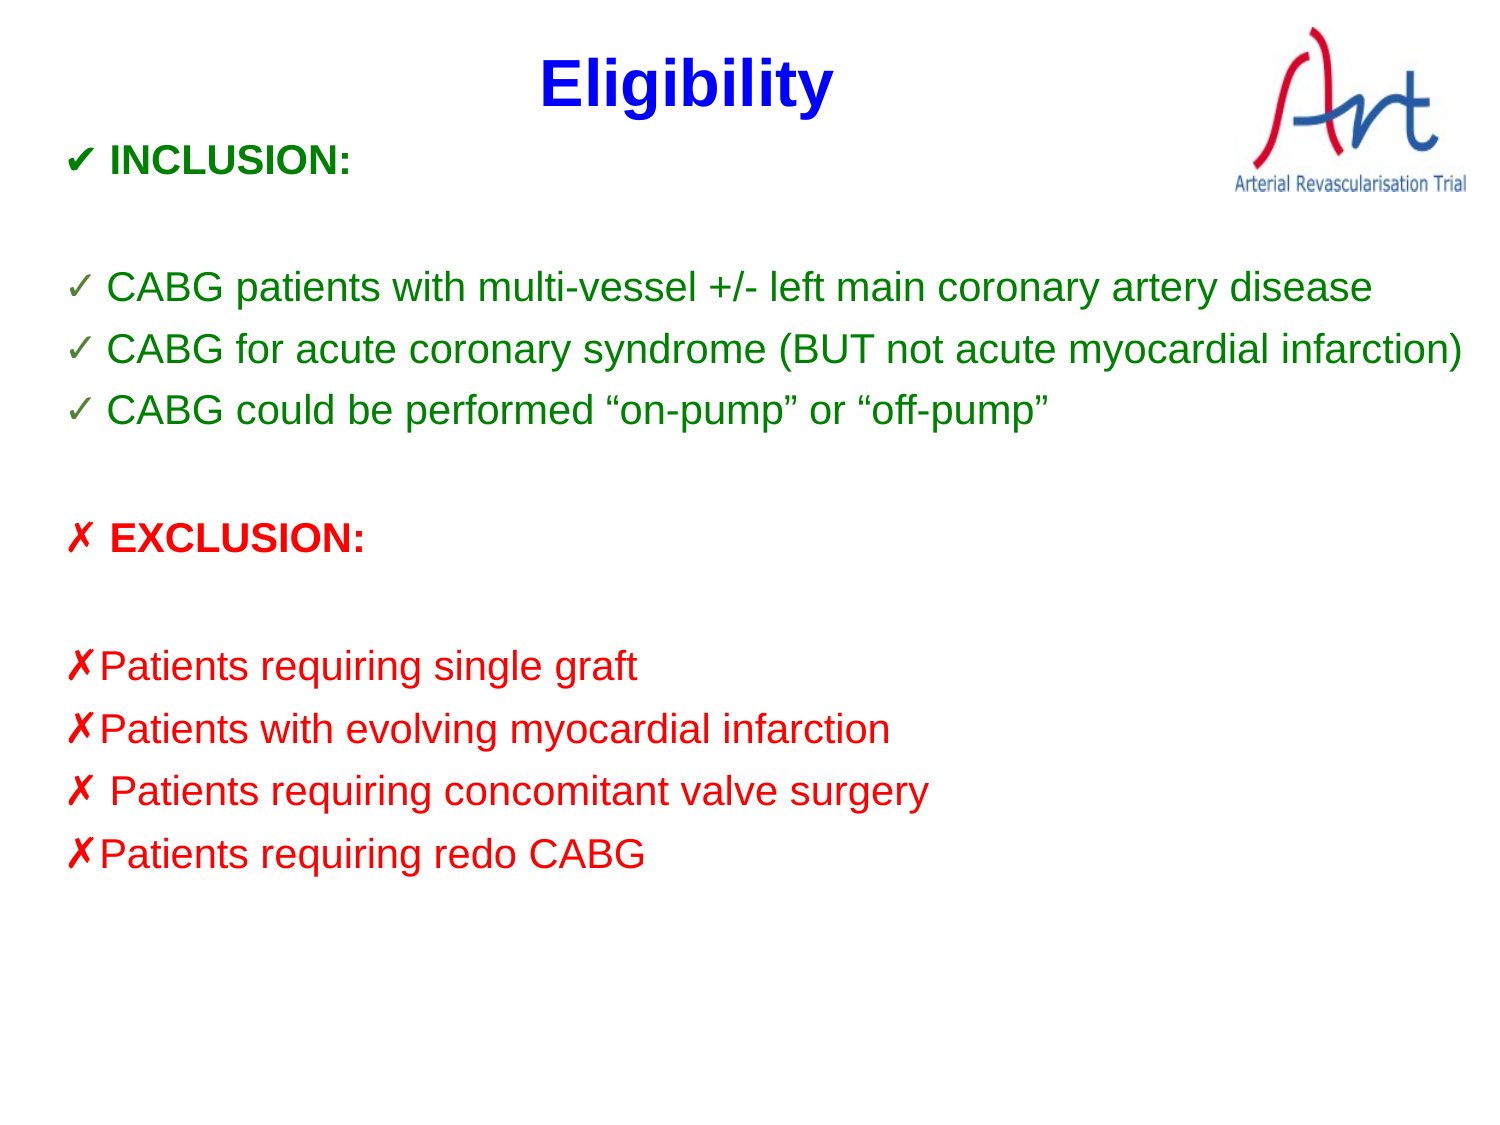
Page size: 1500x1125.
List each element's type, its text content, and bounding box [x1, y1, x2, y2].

title Eligibility [537, 37, 838, 130]
text_box [1235, 27, 1466, 192]
text_box ✔ INCLUSION: CABG patients with multi-vessel +/- left main coronary artery disease CABG for acute coronary syndrome (BUT not acute myocardial infarction) CABG could be performed “on-pump” or “off-pump” ✗ EXCLUSION: ✗Patients requiring single graft ✗Patients with evolving myocardial infarction ✗ Patients requiring concomitant valve surgery ✗Patients requiring redo CABG [61, 130, 1467, 877]
